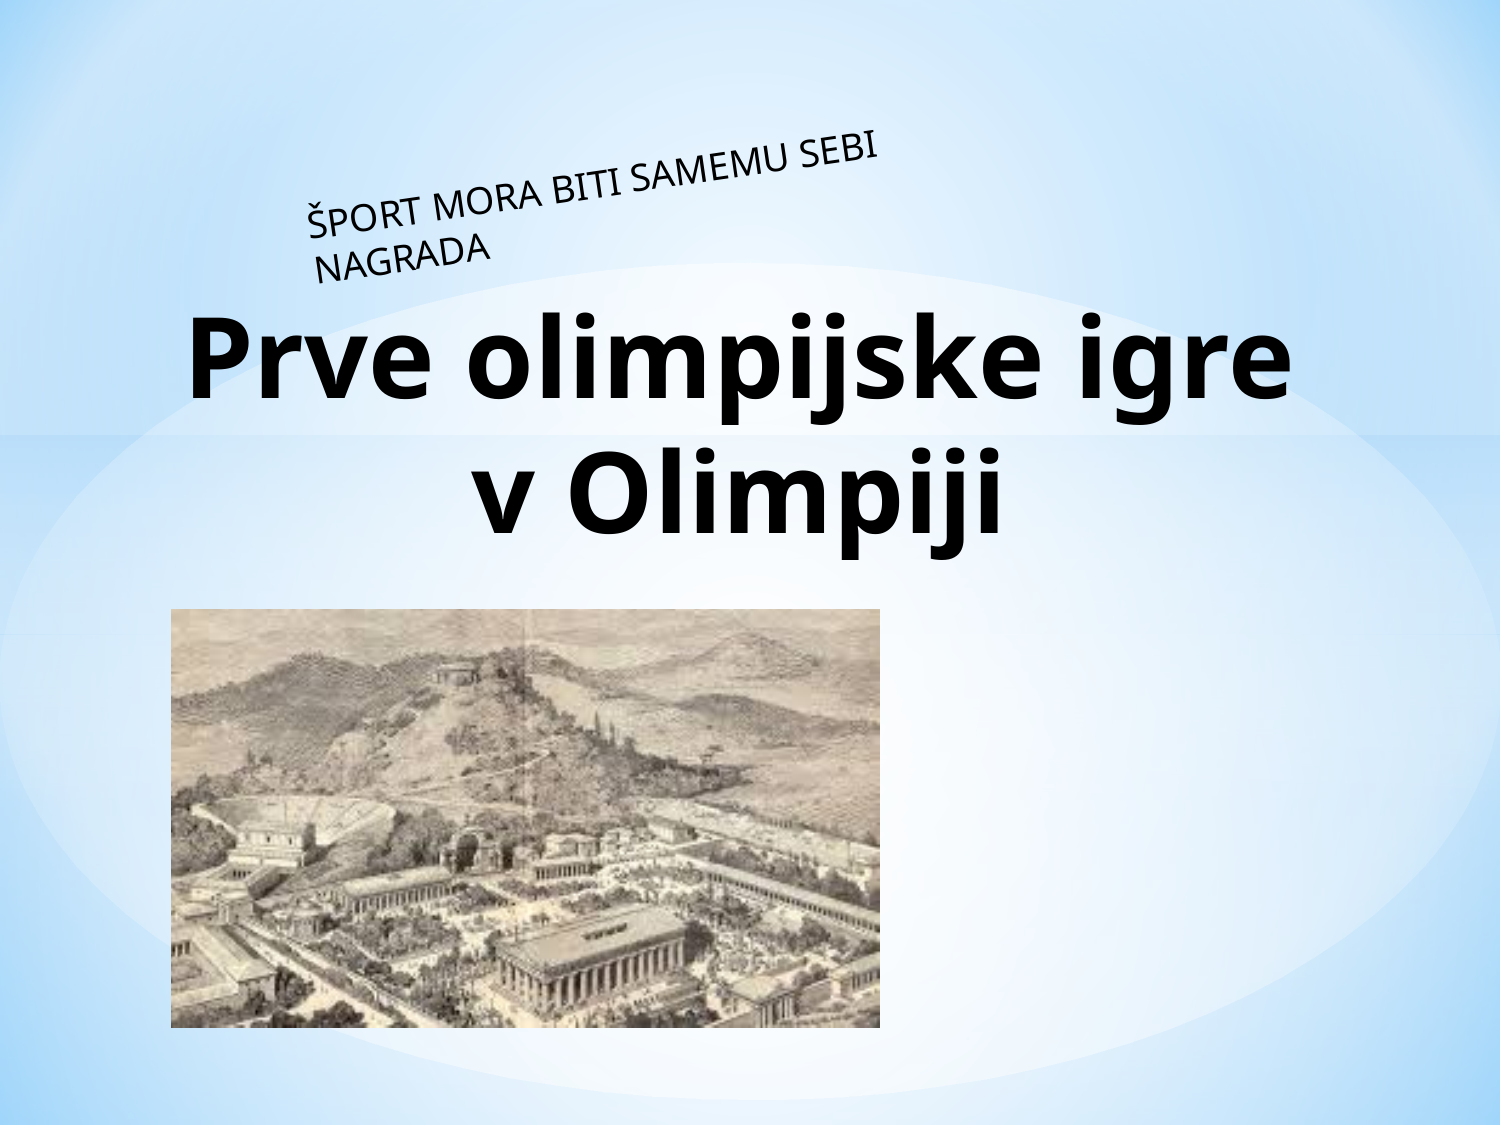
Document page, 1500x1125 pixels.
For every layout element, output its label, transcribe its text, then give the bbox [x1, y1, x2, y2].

text_box ŠPORT MORA BITI SAMEMU SEBI NAGRADA [288, 85, 1063, 302]
title Prve olimpijske igre v Olimpiji [135, 278, 1313, 574]
picture [170, 609, 881, 1028]
